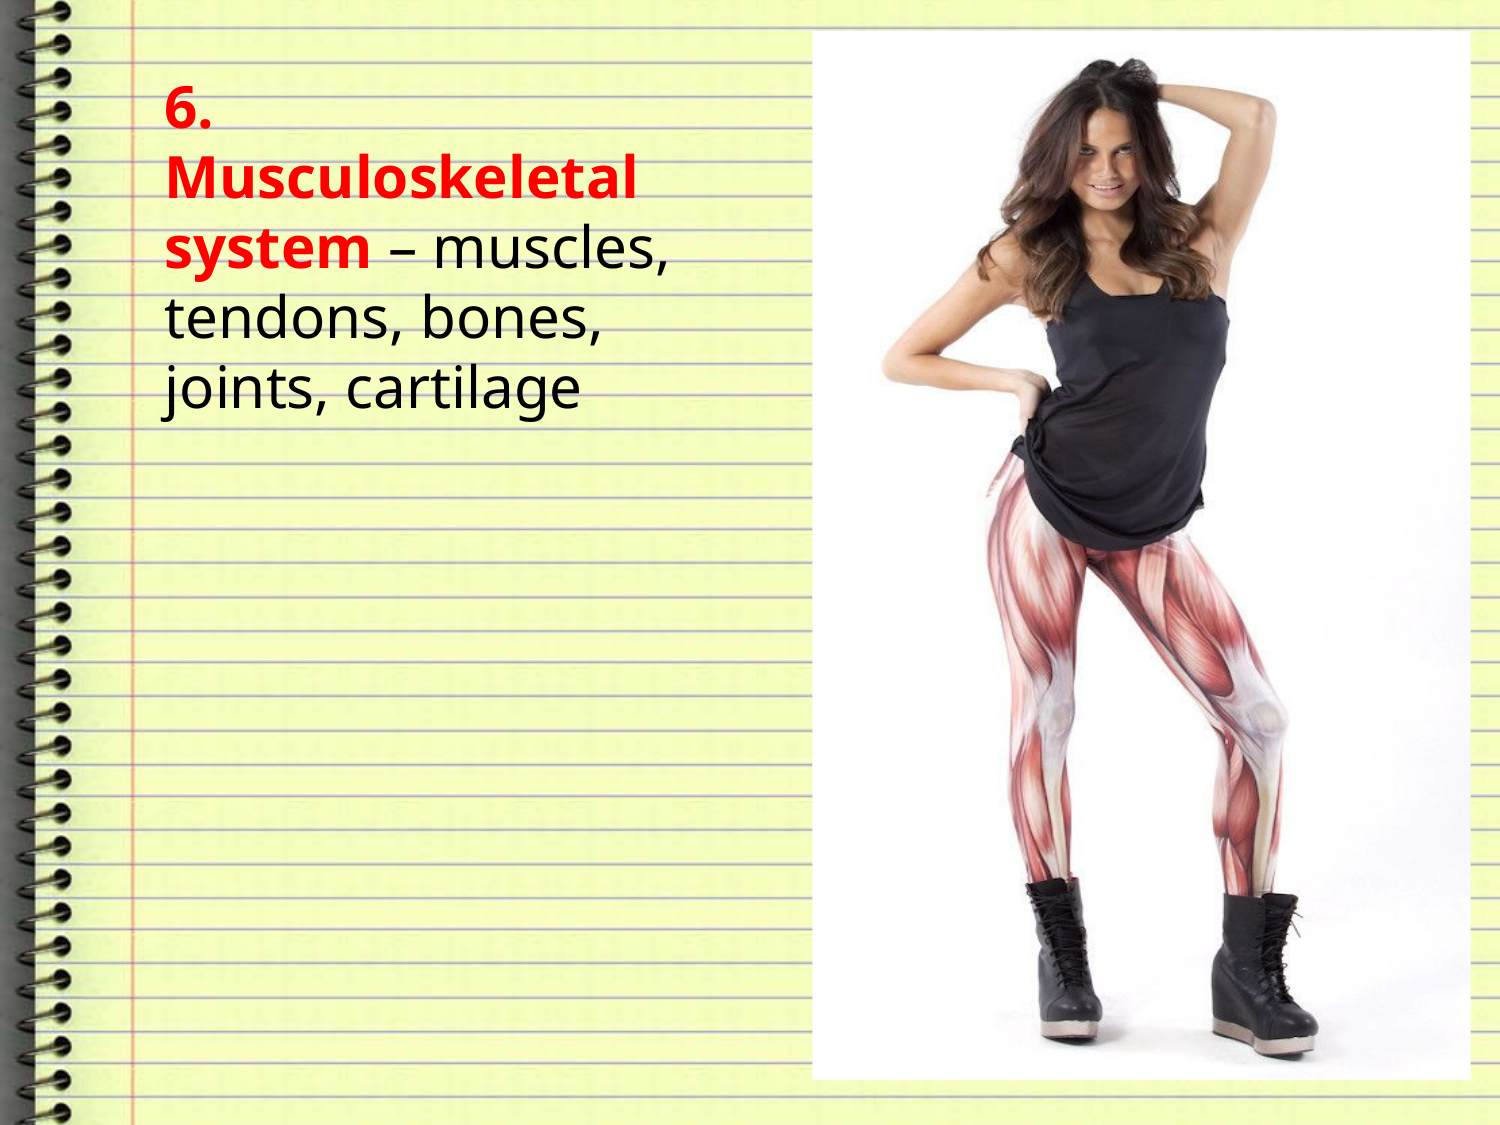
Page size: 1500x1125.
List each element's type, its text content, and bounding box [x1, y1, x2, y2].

picture [0, 0, 1500, 1125]
text_box 6. Musculoskeletal system – muscles, tendons, bones, joints, cartilage [150, 62, 725, 428]
